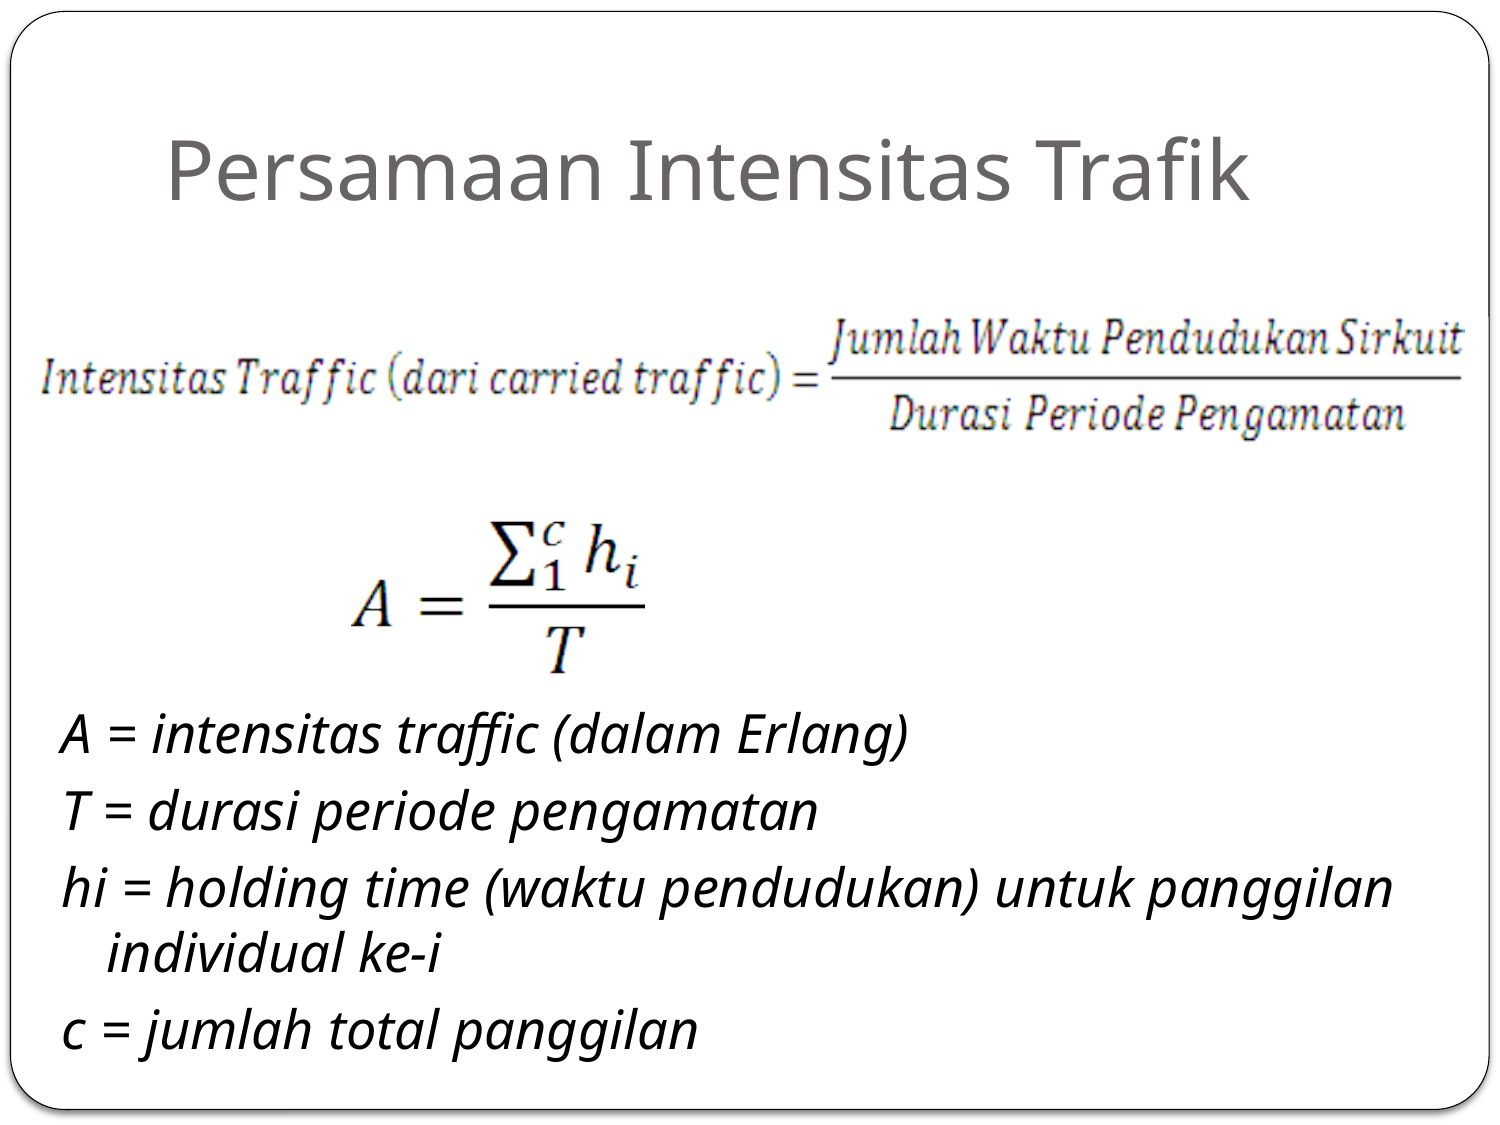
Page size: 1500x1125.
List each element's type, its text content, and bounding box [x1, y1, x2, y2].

title Persamaan Intensitas Trafik [150, 45, 1425, 233]
picture [351, 513, 645, 692]
picture [40, 316, 1466, 458]
list A = intensitas traffic (dalam Erlang) T = durasi periode pengamatan hi = holding time (waktu pendudukan) untuk panggilan individual ke-i c = jumlah total panggilan [46, 691, 1465, 1102]
